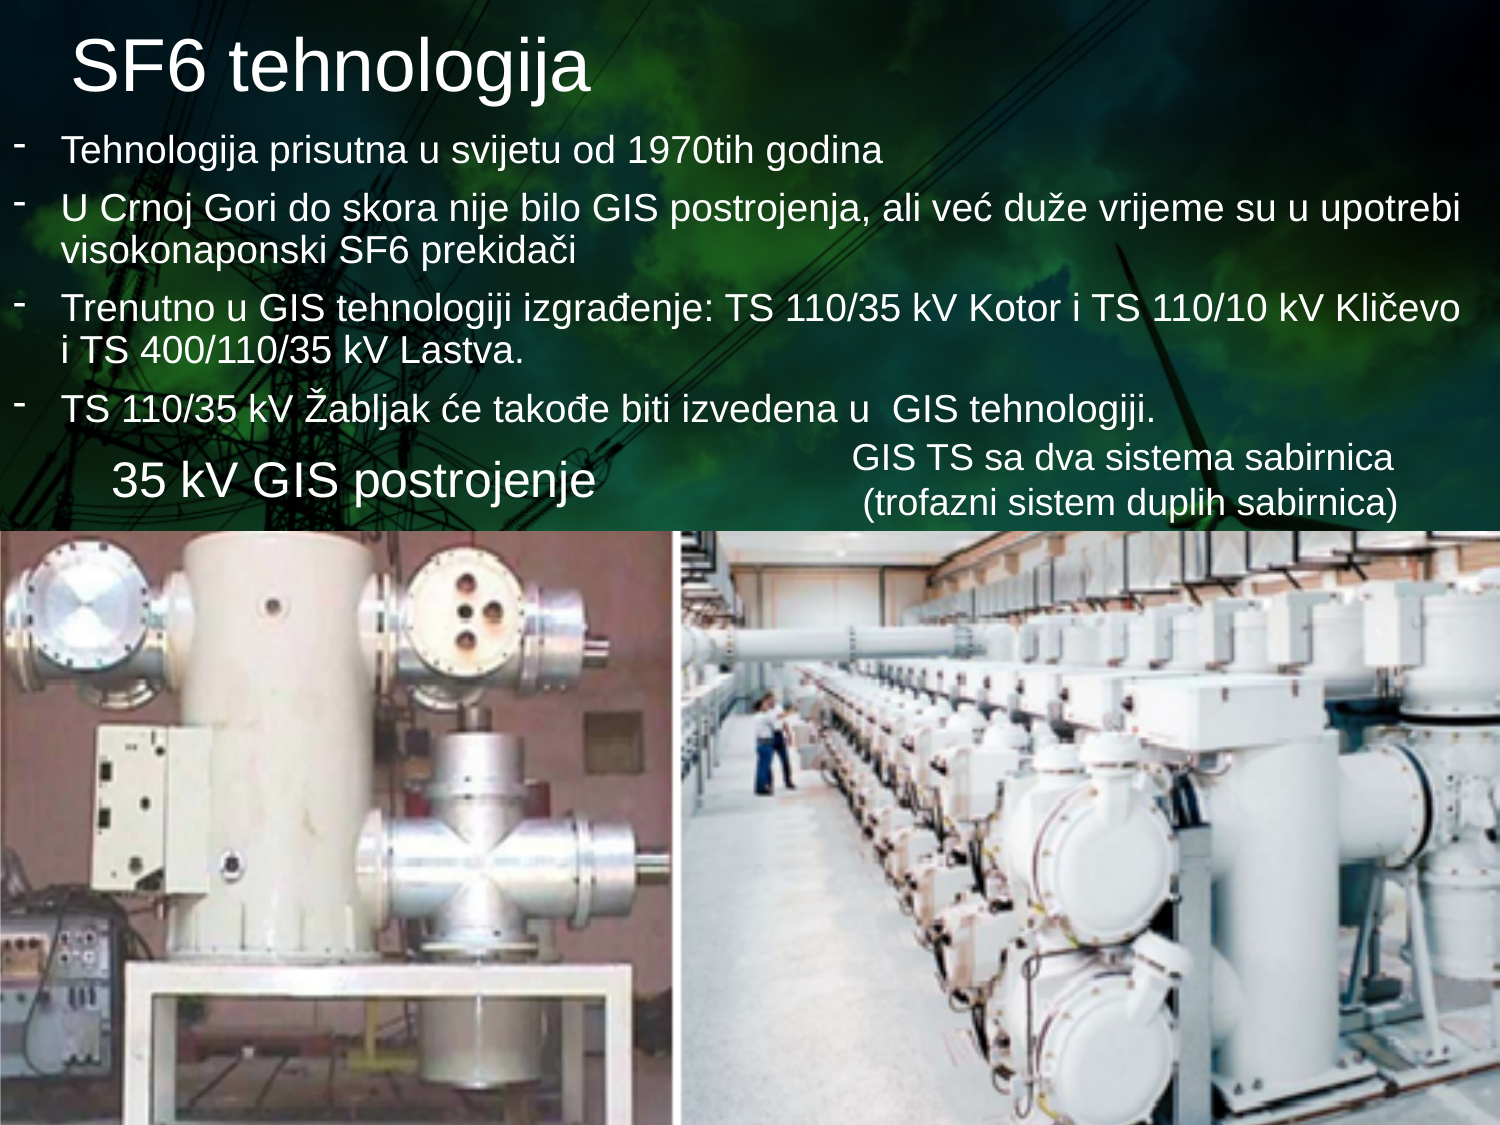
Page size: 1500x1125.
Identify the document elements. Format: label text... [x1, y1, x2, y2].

title SF6 tehnologija [7, 0, 676, 116]
text_box GIS TS sa dva sistema sabirnica (trofazni sistem duplih sabirnica) [836, 425, 1458, 530]
text_box 35 kV GIS postrojenje [96, 447, 634, 531]
picture [0, 0, 1500, 1125]
subtitle Tehnologija prisutna u svijetu od 1970tih godina U Crnoj Gori do skora nije bilo GIS postrojenja, ali već duže vrijeme su u upotrebi visokonaponski SF6 prekidači Trenutno u GIS tehnologiji izgrađenje: TS 110/35 kV Kotor i TS 110/10 kV Kličevo i TS 400/110/35 kV Lastva. TS 110/35 kV Žabljak će takođe biti izvedena u GIS tehnologiji. [0, 122, 1481, 441]
